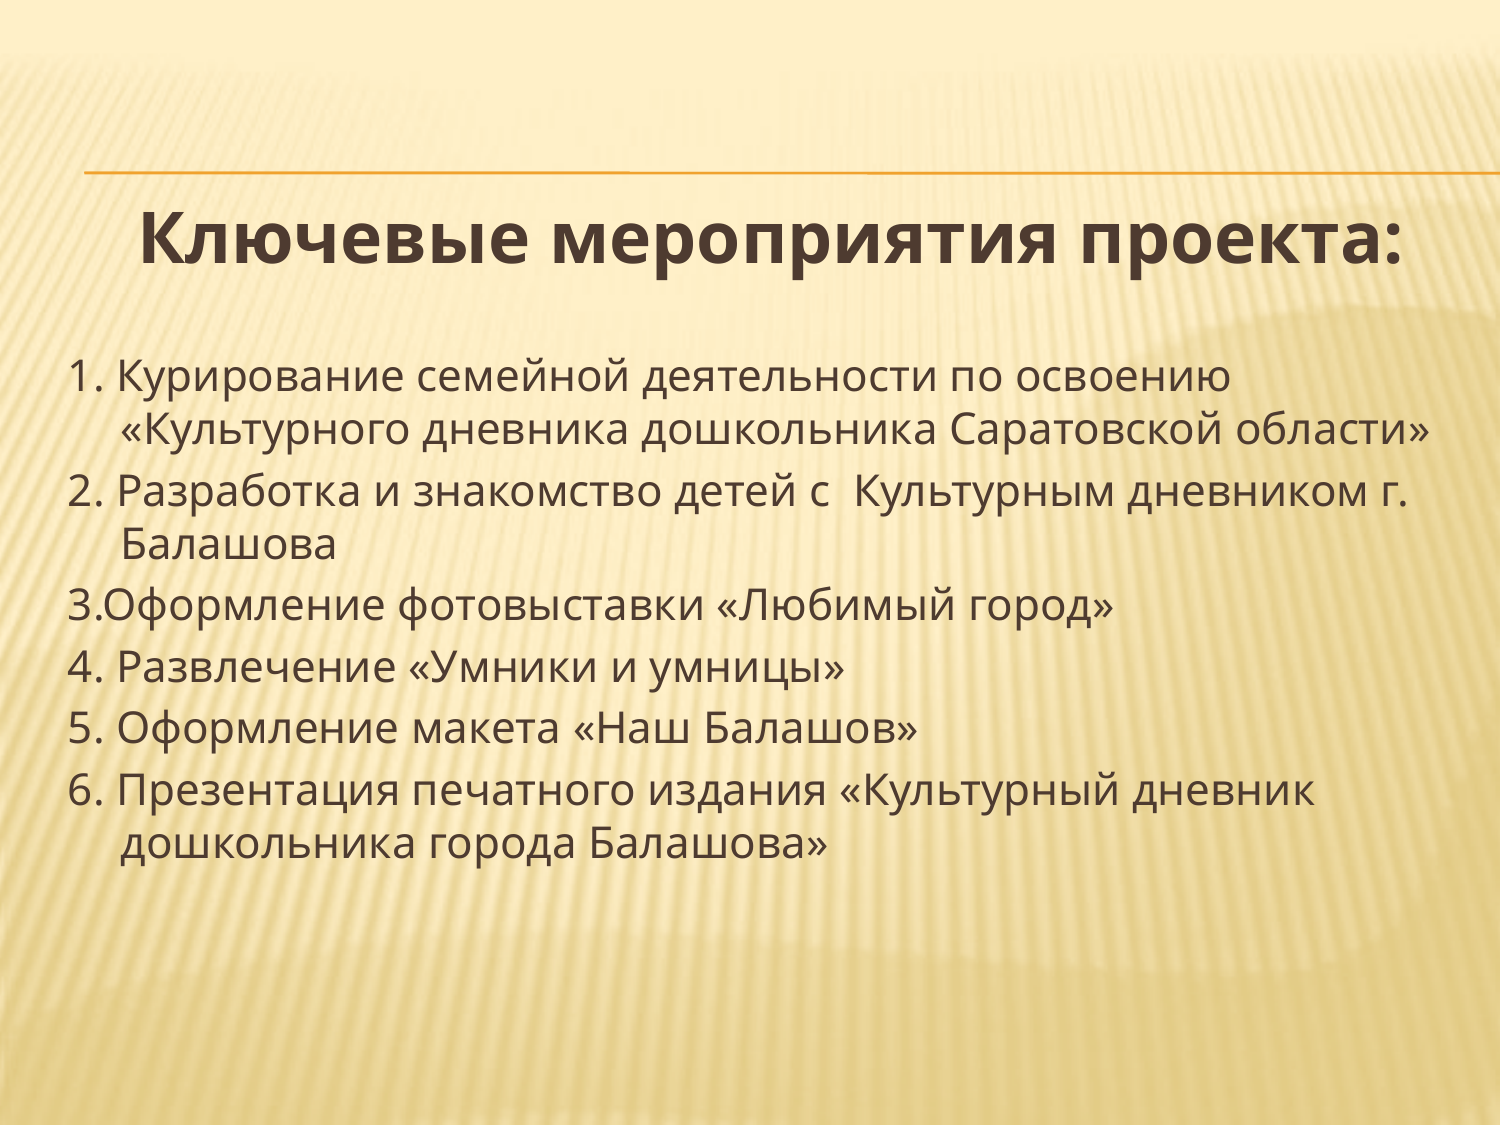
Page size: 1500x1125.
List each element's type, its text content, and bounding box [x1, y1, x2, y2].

list Ключевые мероприятия проекта: 1. Курирование семейной деятельности по освоению «Культурного дневника дошкольника Саратовской области» 2. Разработка и знакомство детей с Культурным дневником г. Балашова 3.Оформление фотовыставки «Любимый город» 4. Развлечение «Умники и умницы» 5. Оформление макета «Наш Балашов» 6. Презентация печатного издания «Культурный дневник дошкольника города Балашова» [53, 184, 1479, 927]
